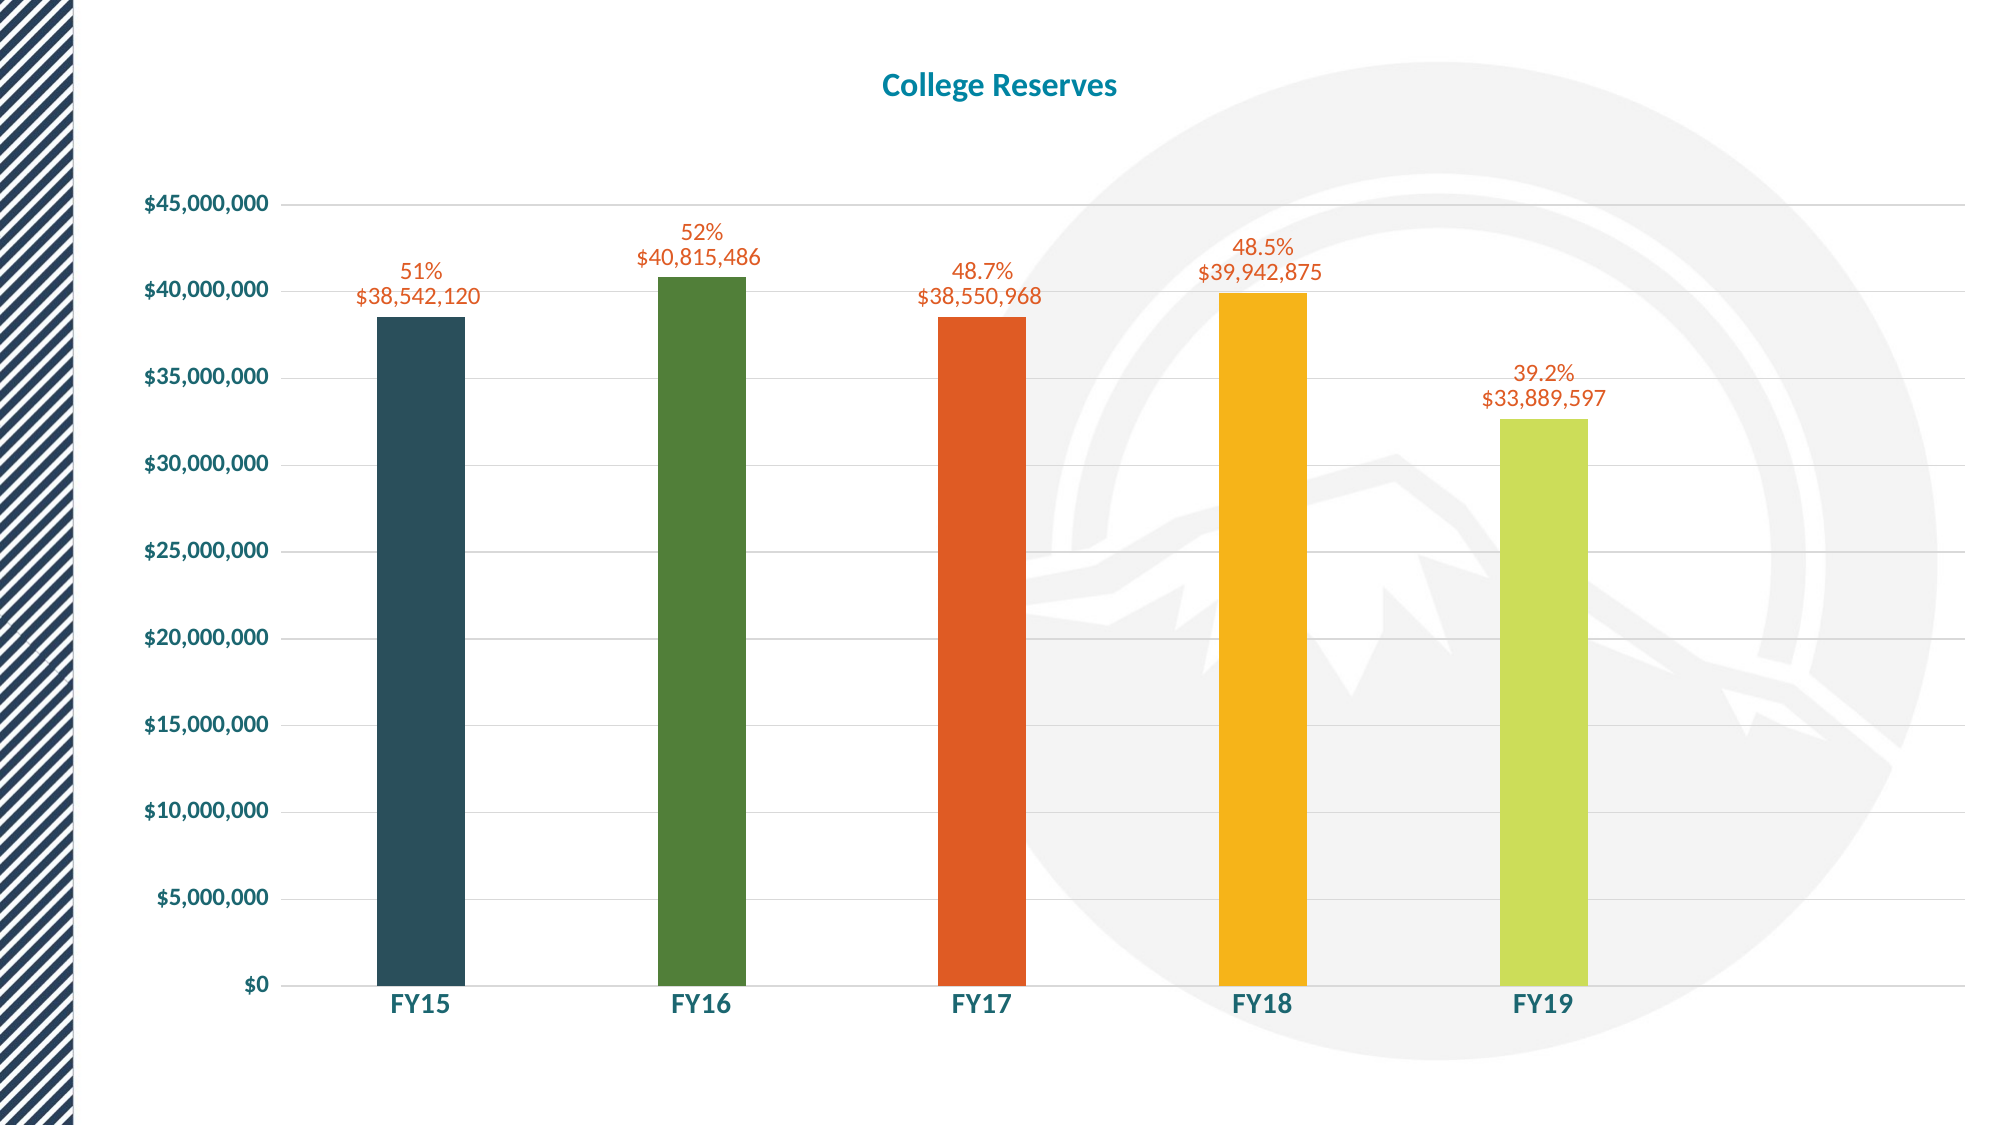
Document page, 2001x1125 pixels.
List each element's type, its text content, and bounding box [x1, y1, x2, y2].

picture [0, 0, 2001, 1125]
title College Reserves [137, 59, 1863, 112]
chart [112, 178, 2000, 1066]
